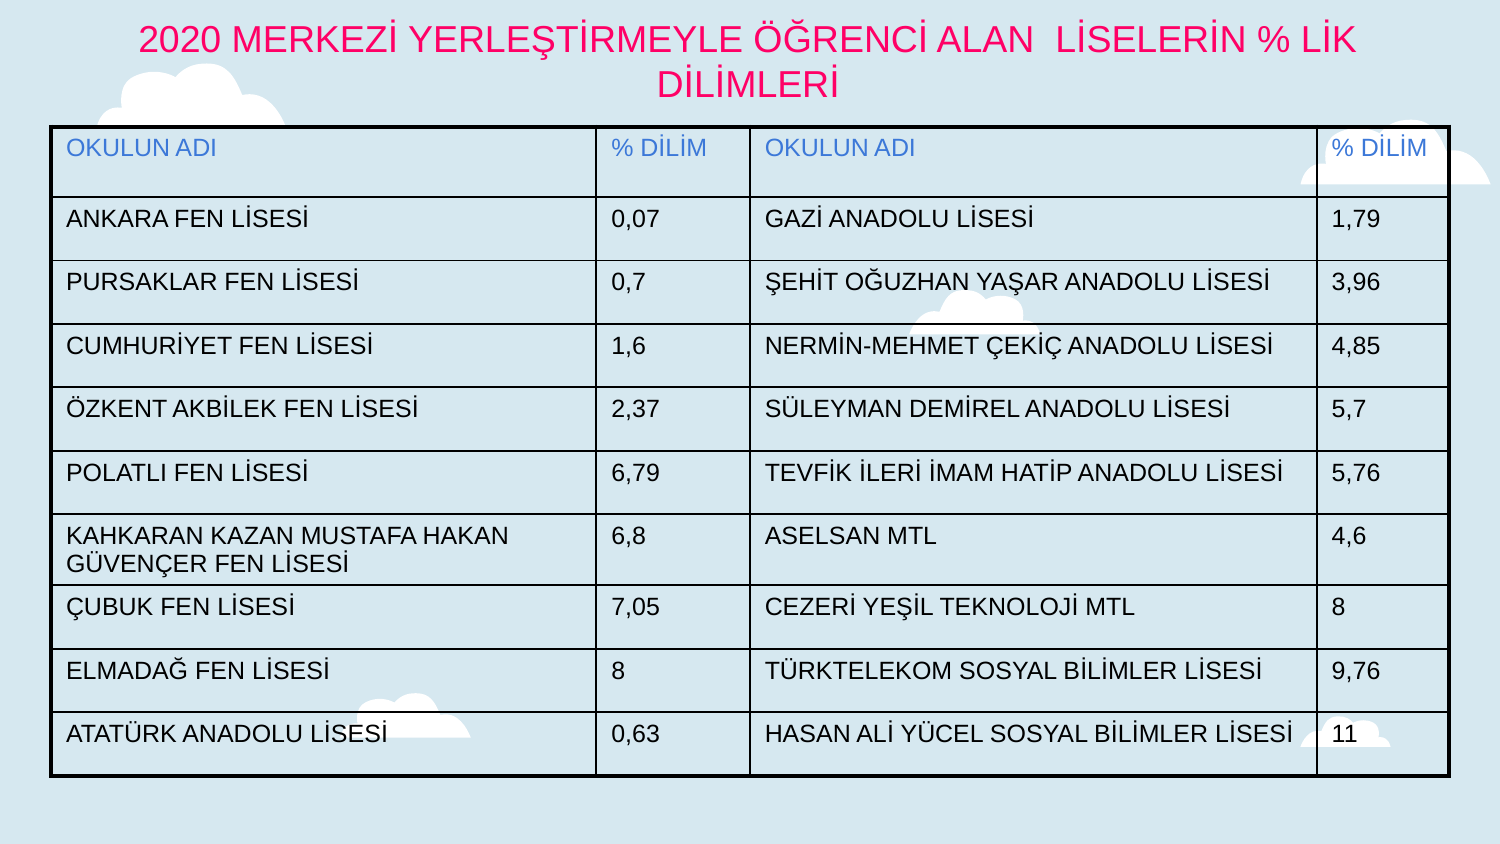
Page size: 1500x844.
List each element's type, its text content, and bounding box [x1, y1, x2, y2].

table_cell CEZERİ YEŞİL TEKNOLOJİ MTL [751, 586, 1316, 648]
table_cell 8 [1318, 586, 1447, 648]
title 2020 MERKEZİ YERLEŞTİRMEYLE ÖĞRENCİ ALAN LİSELERİN % LİK DİLİMLERİ [111, 0, 1385, 102]
table_cell 2,37 [597, 388, 749, 450]
table_cell 5,7 [1318, 388, 1447, 450]
table_cell ÇUBUK FEN LİSESİ [53, 586, 595, 648]
table_cell 5,76 [1318, 452, 1447, 513]
table_cell 1,6 [597, 325, 749, 386]
table_header OKULUN ADI [751, 129, 1316, 196]
table_cell SÜLEYMAN DEMİREL ANADOLU LİSESİ [751, 388, 1316, 450]
table_header OKULUN ADI [53, 129, 595, 196]
table_cell ELMADAĞ FEN LİSESİ [53, 650, 595, 711]
table_header % DİLİM [1318, 129, 1447, 196]
table_cell 0,63 [597, 713, 749, 774]
table_cell 1,79 [1318, 198, 1447, 260]
table_cell 3,96 [1318, 261, 1447, 323]
table_cell ASELSAN MTL [751, 515, 1316, 584]
table_cell 4,85 [1318, 325, 1447, 386]
table_cell TÜRKTELEKOM SOSYAL BİLİMLER LİSESİ [751, 650, 1316, 711]
table_cell ÖZKENT AKBİLEK FEN LİSESİ [53, 388, 595, 450]
table_cell 9,76 [1318, 650, 1447, 711]
table_cell NERMİN-MEHMET ÇEKİÇ ANADOLU LİSESİ [751, 325, 1316, 386]
table_cell POLATLI FEN LİSESİ [53, 452, 595, 513]
table_cell 6,8 [597, 515, 749, 584]
table_cell ANKARA FEN LİSESİ [53, 198, 595, 260]
table_cell 8 [597, 650, 749, 711]
table_cell KAHKARAN KAZAN MUSTAFA HAKAN GÜVENÇER FEN LİSESİ [53, 515, 595, 584]
table_cell 4,6 [1318, 515, 1447, 584]
table_cell 7,05 [597, 586, 749, 648]
table_cell CUMHURİYET FEN LİSESİ [53, 325, 595, 386]
table_cell 11 [1318, 713, 1447, 774]
table_cell TEVFİK İLERİ İMAM HATİP ANADOLU LİSESİ [751, 452, 1316, 513]
table_cell 6,79 [597, 452, 749, 513]
table_cell ŞEHİT OĞUZHAN YAŞAR ANADOLU LİSESİ [751, 261, 1316, 323]
table_cell GAZİ ANADOLU LİSESİ [751, 198, 1316, 260]
table_cell ATATÜRK ANADOLU LİSESİ [53, 713, 595, 774]
table_header % DİLİM [597, 129, 749, 196]
table_cell 0,7 [597, 261, 749, 323]
table_cell PURSAKLAR FEN LİSESİ [53, 261, 595, 323]
table_cell 0,07 [597, 198, 749, 260]
table_cell HASAN ALİ YÜCEL SOSYAL BİLİMLER LİSESİ [751, 713, 1316, 774]
